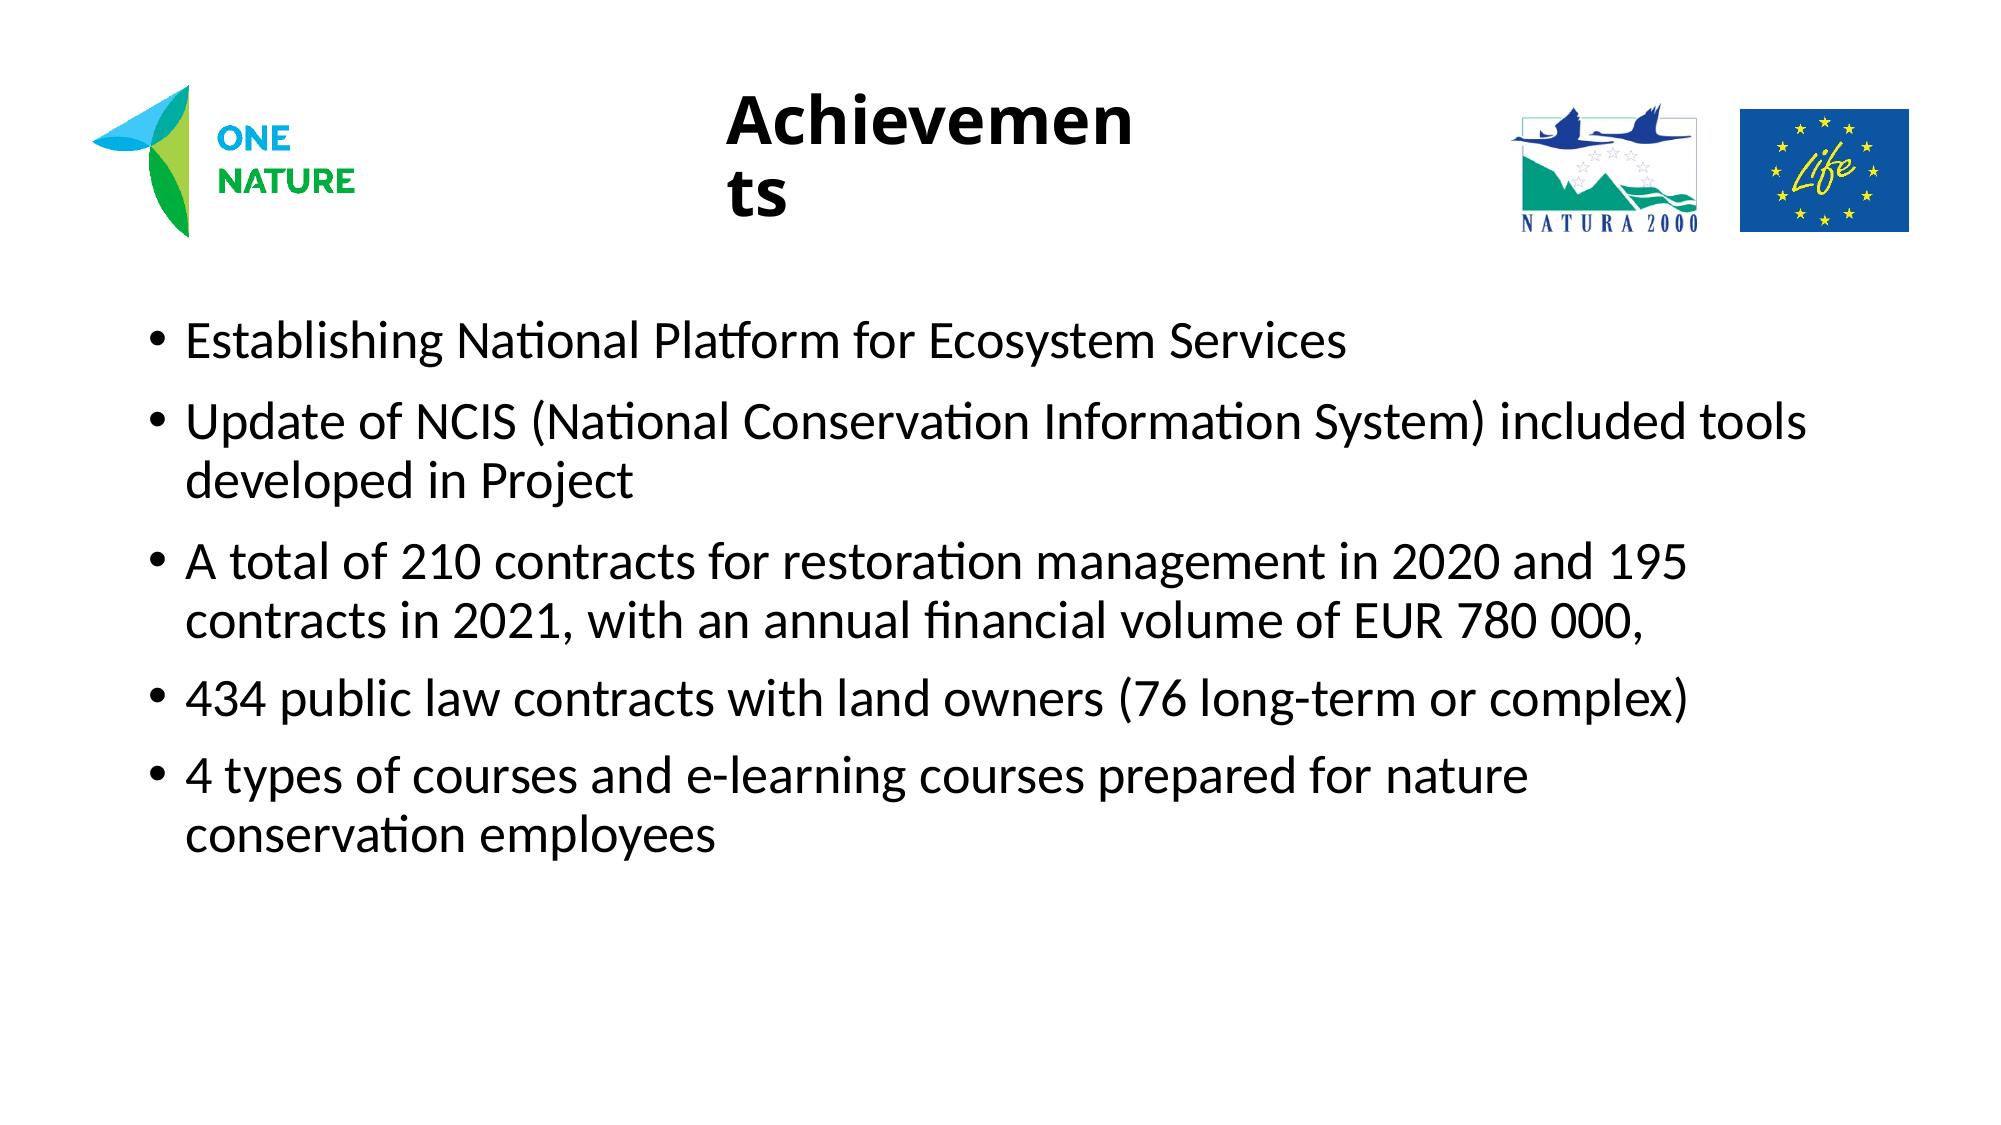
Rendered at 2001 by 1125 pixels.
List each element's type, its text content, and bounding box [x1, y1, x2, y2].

picture [91, 85, 356, 238]
list Establishing National Platform for Ecosystem Services Update of NCIS (National Conservation Information System) included tools developed in Project A total of 210 contracts for restoration management in 2020 and 195 contracts in 2021, with an annual financial volume of EUR 780 000, 434 public law contracts with land owners (76 long-term or complex) 4 types of courses and e-learning courses prepared for nature conservation employees [133, 304, 1825, 883]
title Achievements [711, 50, 1170, 268]
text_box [1511, 103, 1909, 232]
